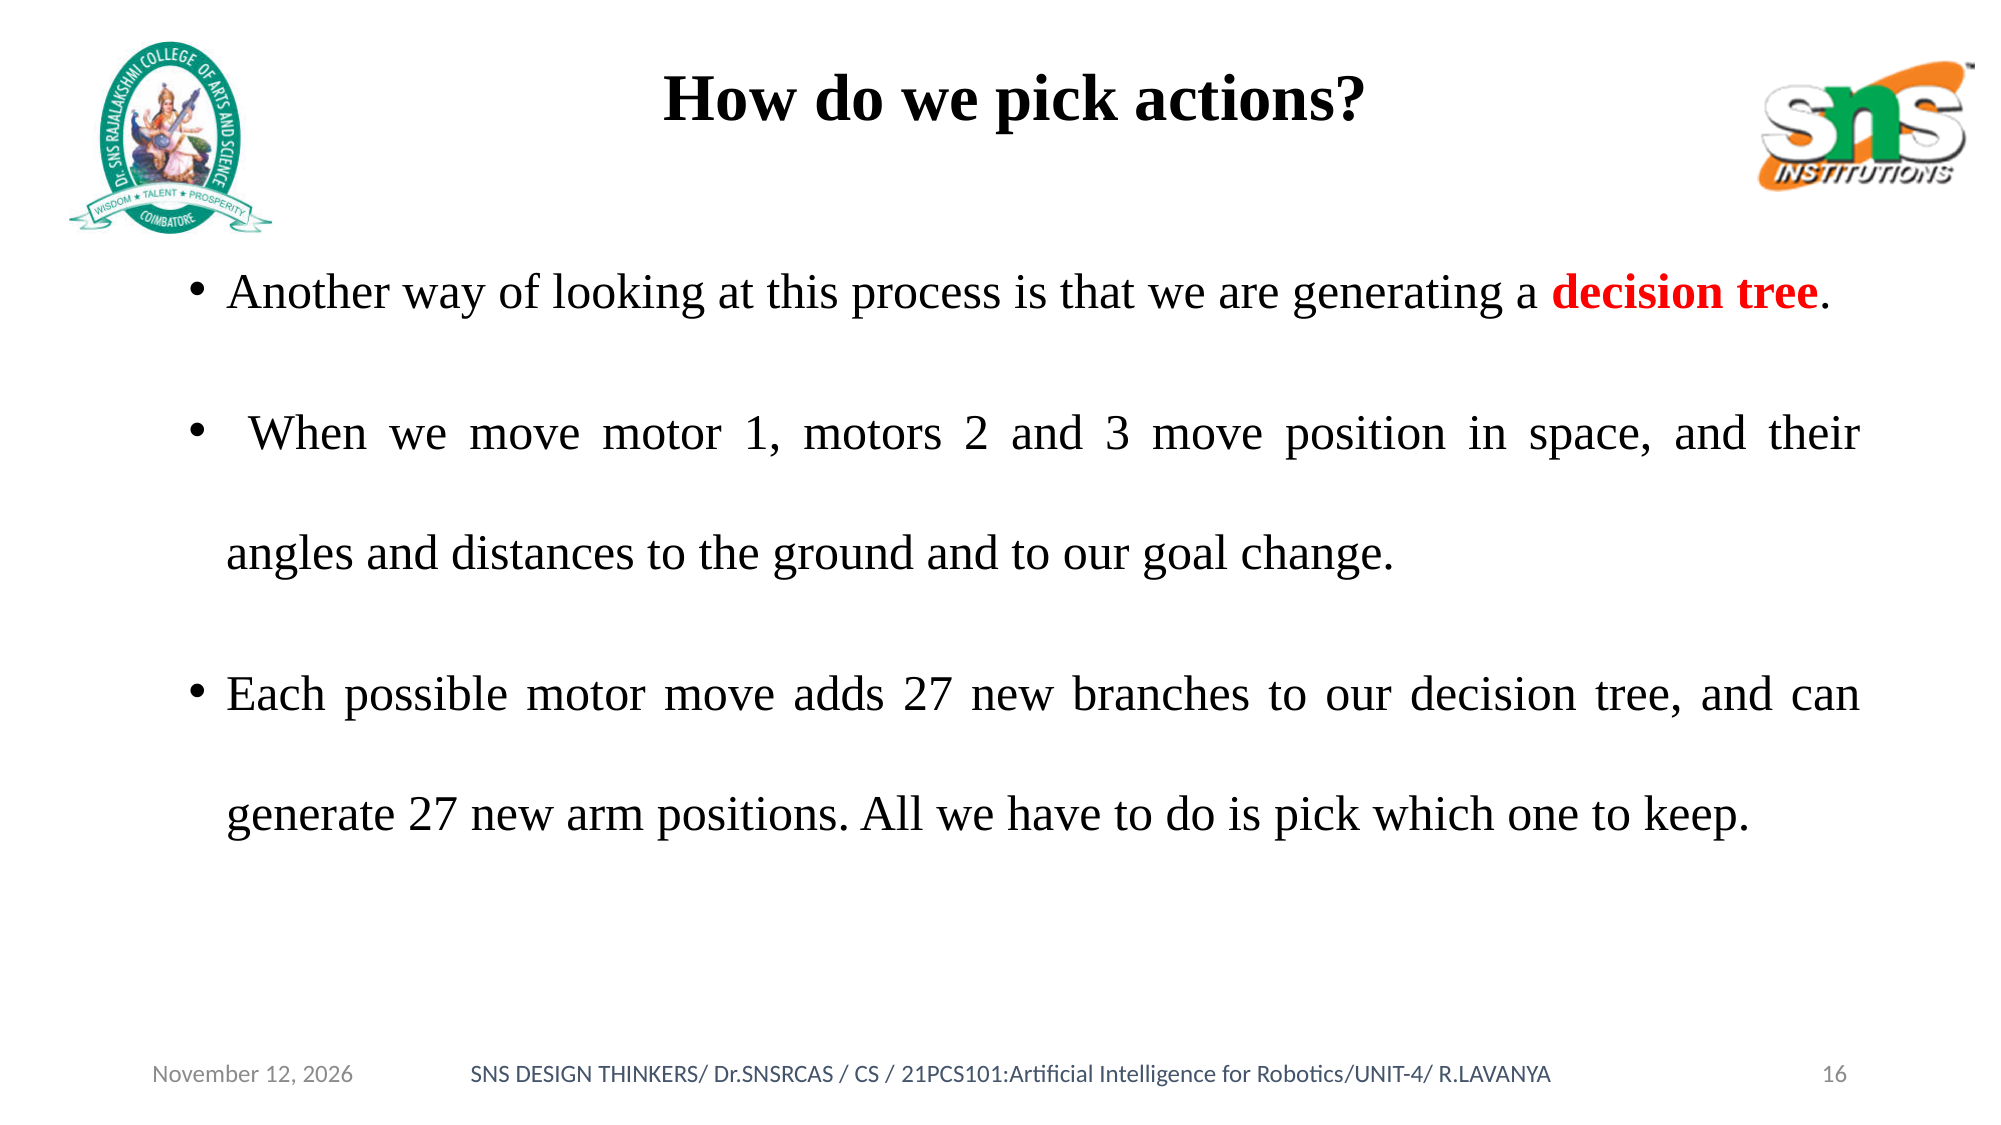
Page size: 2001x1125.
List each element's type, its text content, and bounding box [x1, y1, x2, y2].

slide_number 16 [1665, 1043, 1863, 1103]
list Another way of looking at this process is that we are generating a decision tree. When we move motor 1, motors 2 and 3 move position in space, and their angles and distances to the ground and to our goal change. Each possible motor move adds 27 new branches to our decision tree, and can generate 27 new arm positions. All we have to do is pick which one to keep. [173, 191, 1877, 1043]
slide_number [137, 1042, 357, 1103]
picture [69, 41, 273, 234]
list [1757, 59, 1975, 192]
footer SNS DESIGN THINKERS/ Dr.SNSRCAS / CS / 21PCS101:Artificial Intelligence for Robotics/UNIT-4/ R.LAVANYA [357, 1043, 1665, 1103]
title How do we pick actions? [273, 59, 1757, 191]
